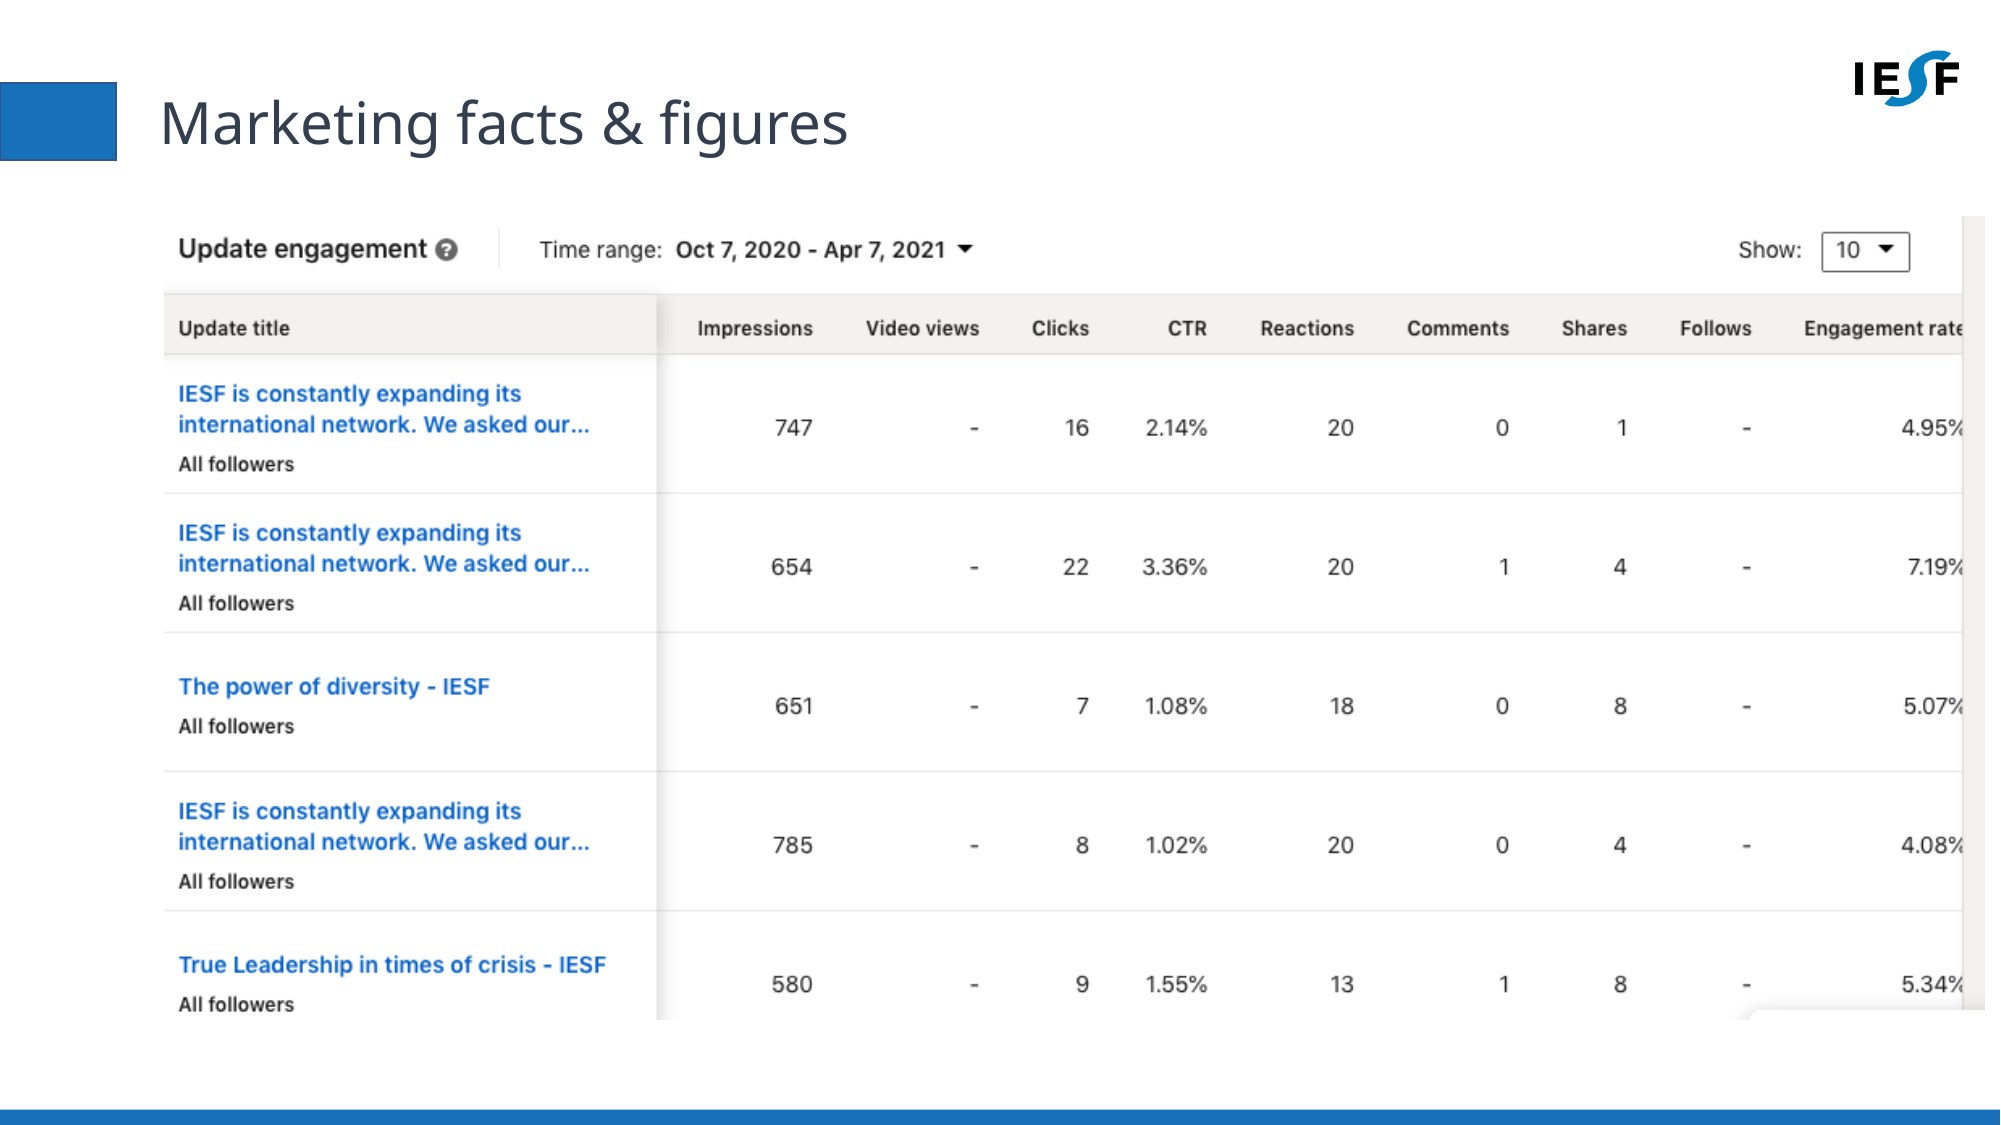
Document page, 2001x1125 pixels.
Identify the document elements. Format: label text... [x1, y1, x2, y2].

picture [164, 216, 1985, 1020]
picture [1825, 27, 1985, 126]
text_box [0, 1109, 2000, 1125]
text_box Marketing facts & figures [144, 65, 1854, 186]
text_box [0, 82, 117, 161]
